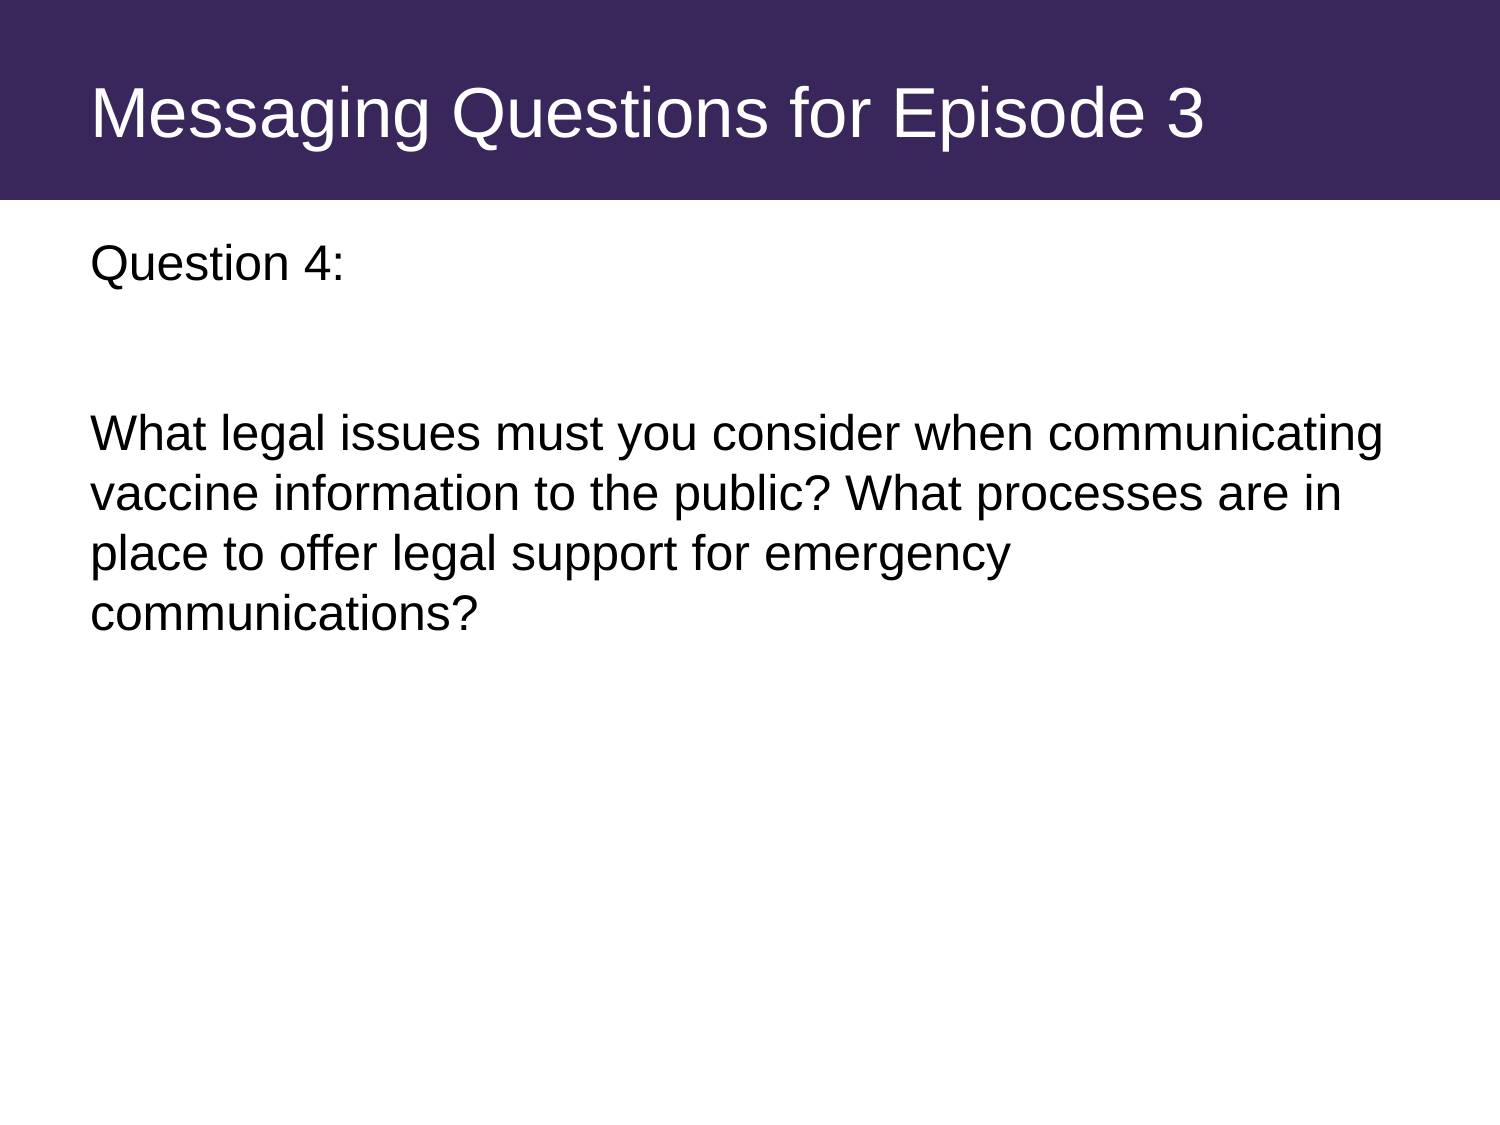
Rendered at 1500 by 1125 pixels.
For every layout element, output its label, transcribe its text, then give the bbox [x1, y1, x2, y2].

list Question 4: What legal issues must you consider when communicating vaccine information to the public? What processes are in place to offer legal support for emergency communications? [75, 223, 1425, 1079]
title Messaging Questions for Episode 3 [75, 51, 1425, 183]
